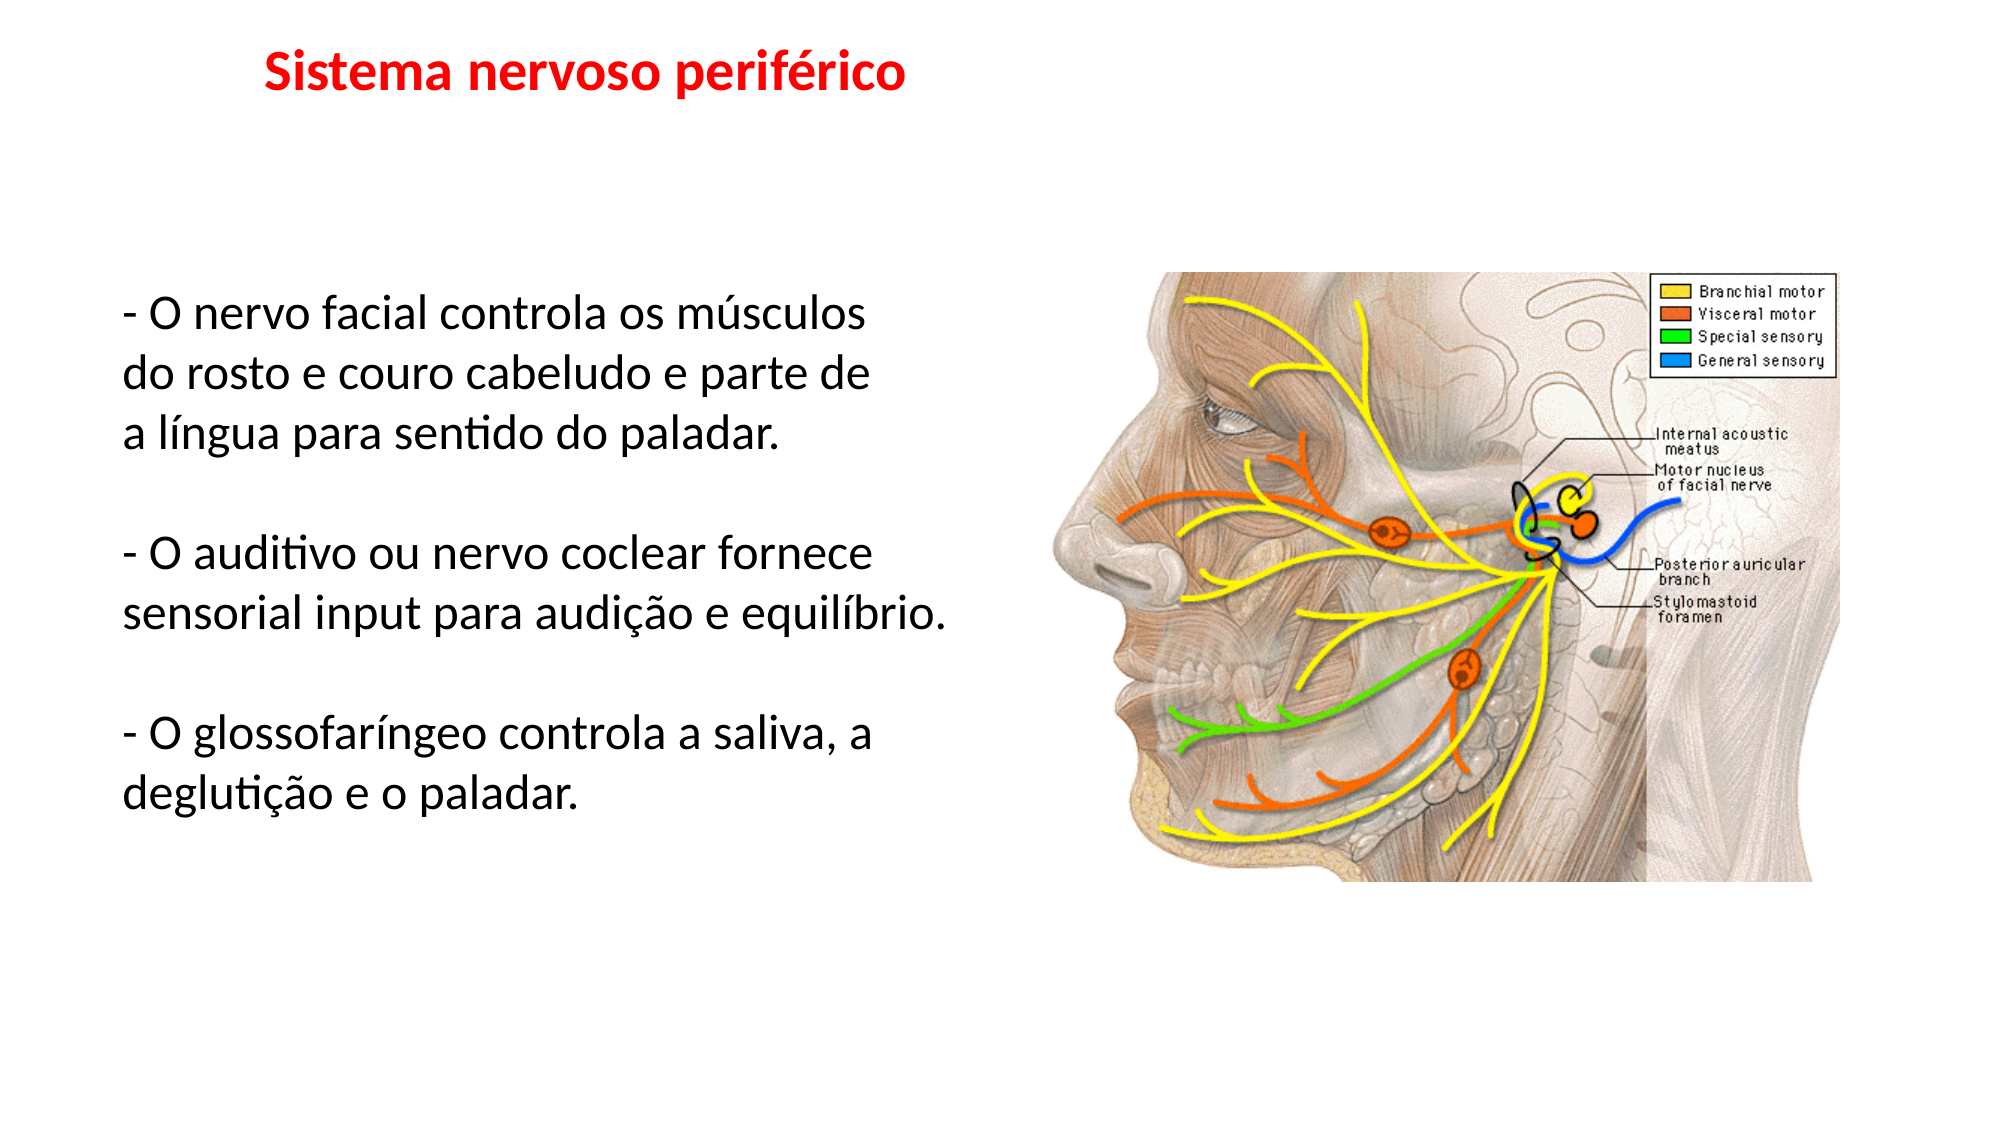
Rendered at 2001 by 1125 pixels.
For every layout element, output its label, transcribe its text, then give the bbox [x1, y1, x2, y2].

text_box - O nervo facial controla os músculos do rosto e couro cabeludo e parte de a língua para sentido do paladar. - O auditivo ou nervo coclear fornece sensorial input para audição e equilíbrio. - O glossofaríngeo controla a saliva, a deglutição e o paladar. [107, 272, 1014, 827]
text_box Sistema nervoso periférico [249, 24, 1538, 110]
picture [1039, 272, 1840, 882]
